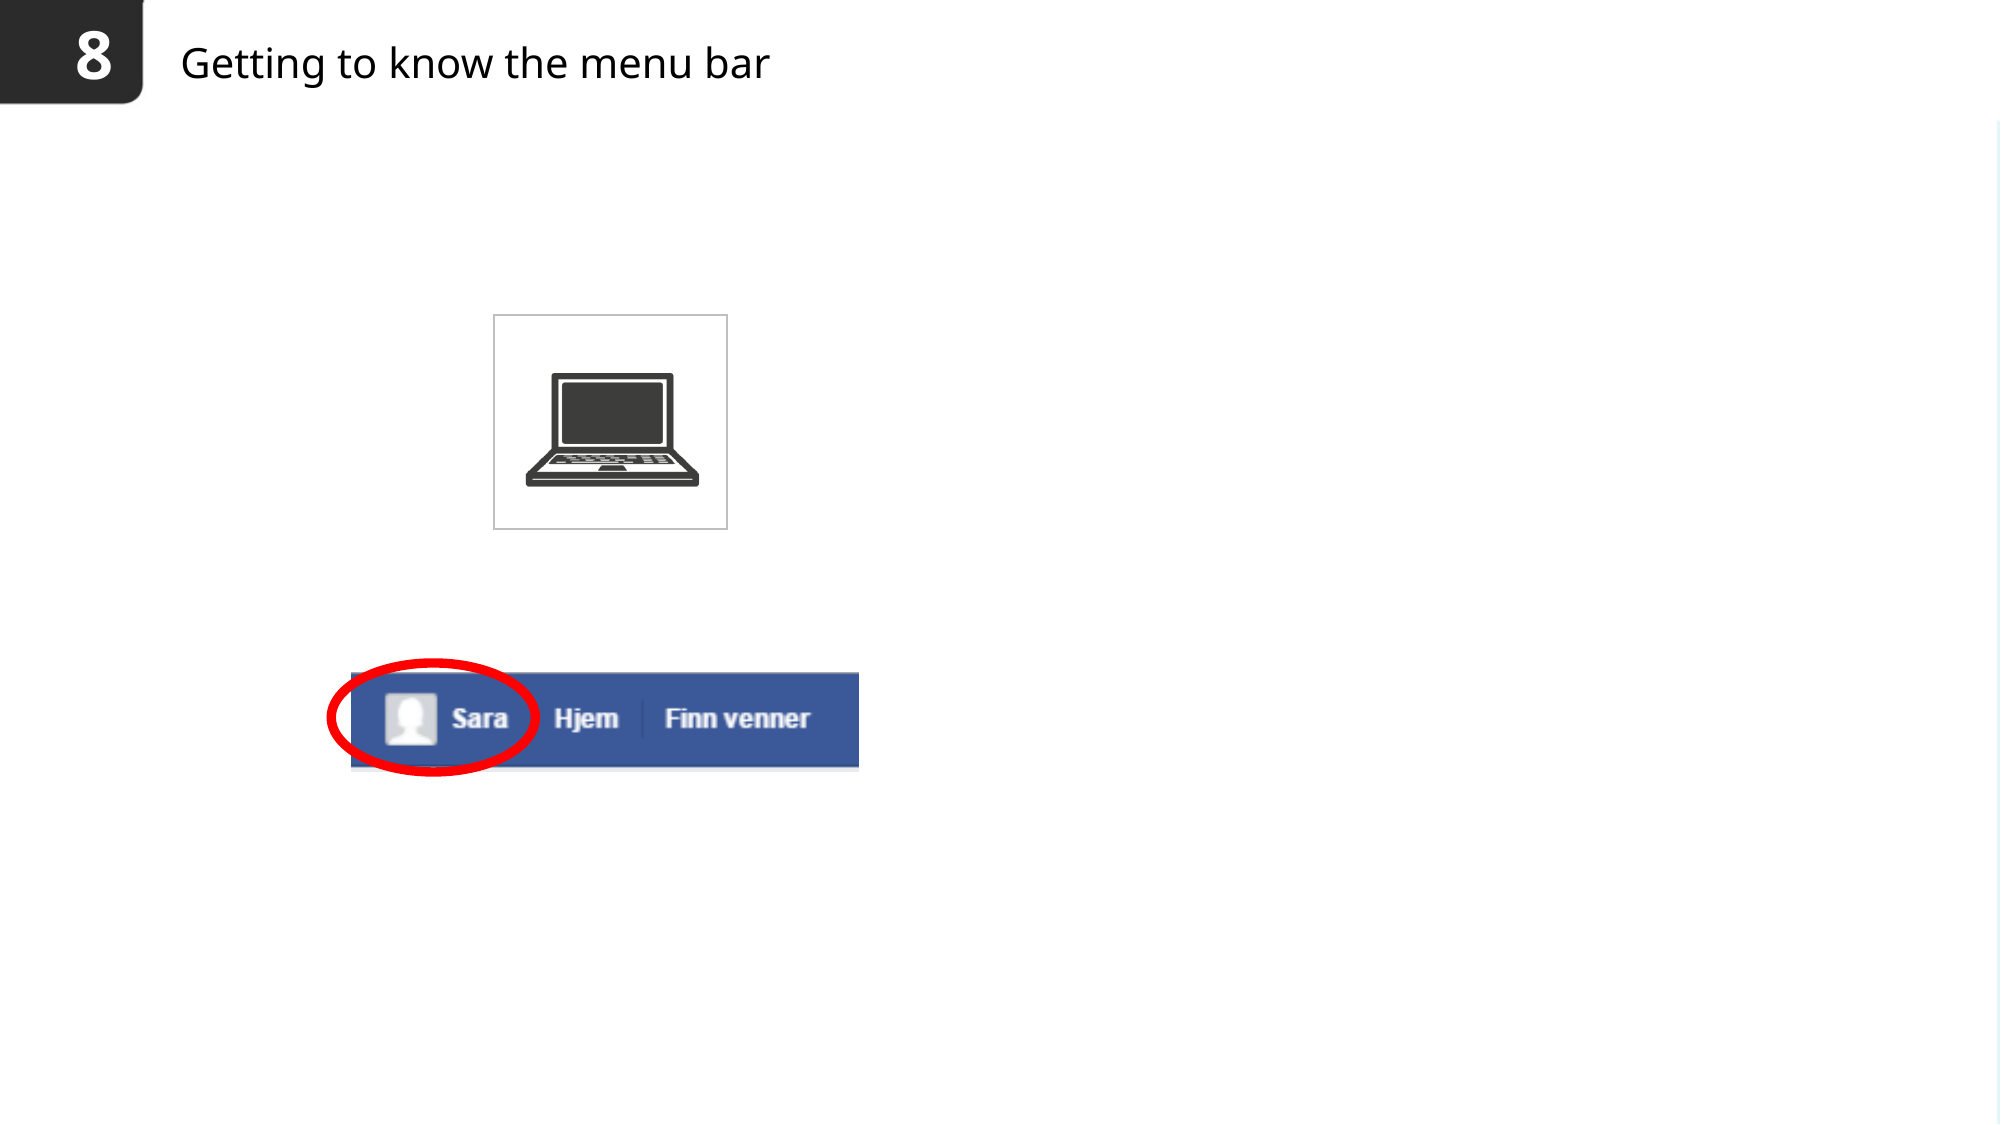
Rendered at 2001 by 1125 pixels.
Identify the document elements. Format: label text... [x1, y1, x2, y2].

title Getting to know the menu bar [188, 34, 1864, 95]
text_box [374, 661, 493, 672]
picture [0, 0, 2000, 1124]
text_box 8 [60, 20, 188, 95]
text_box [330, 683, 351, 751]
text_box [493, 314, 728, 530]
